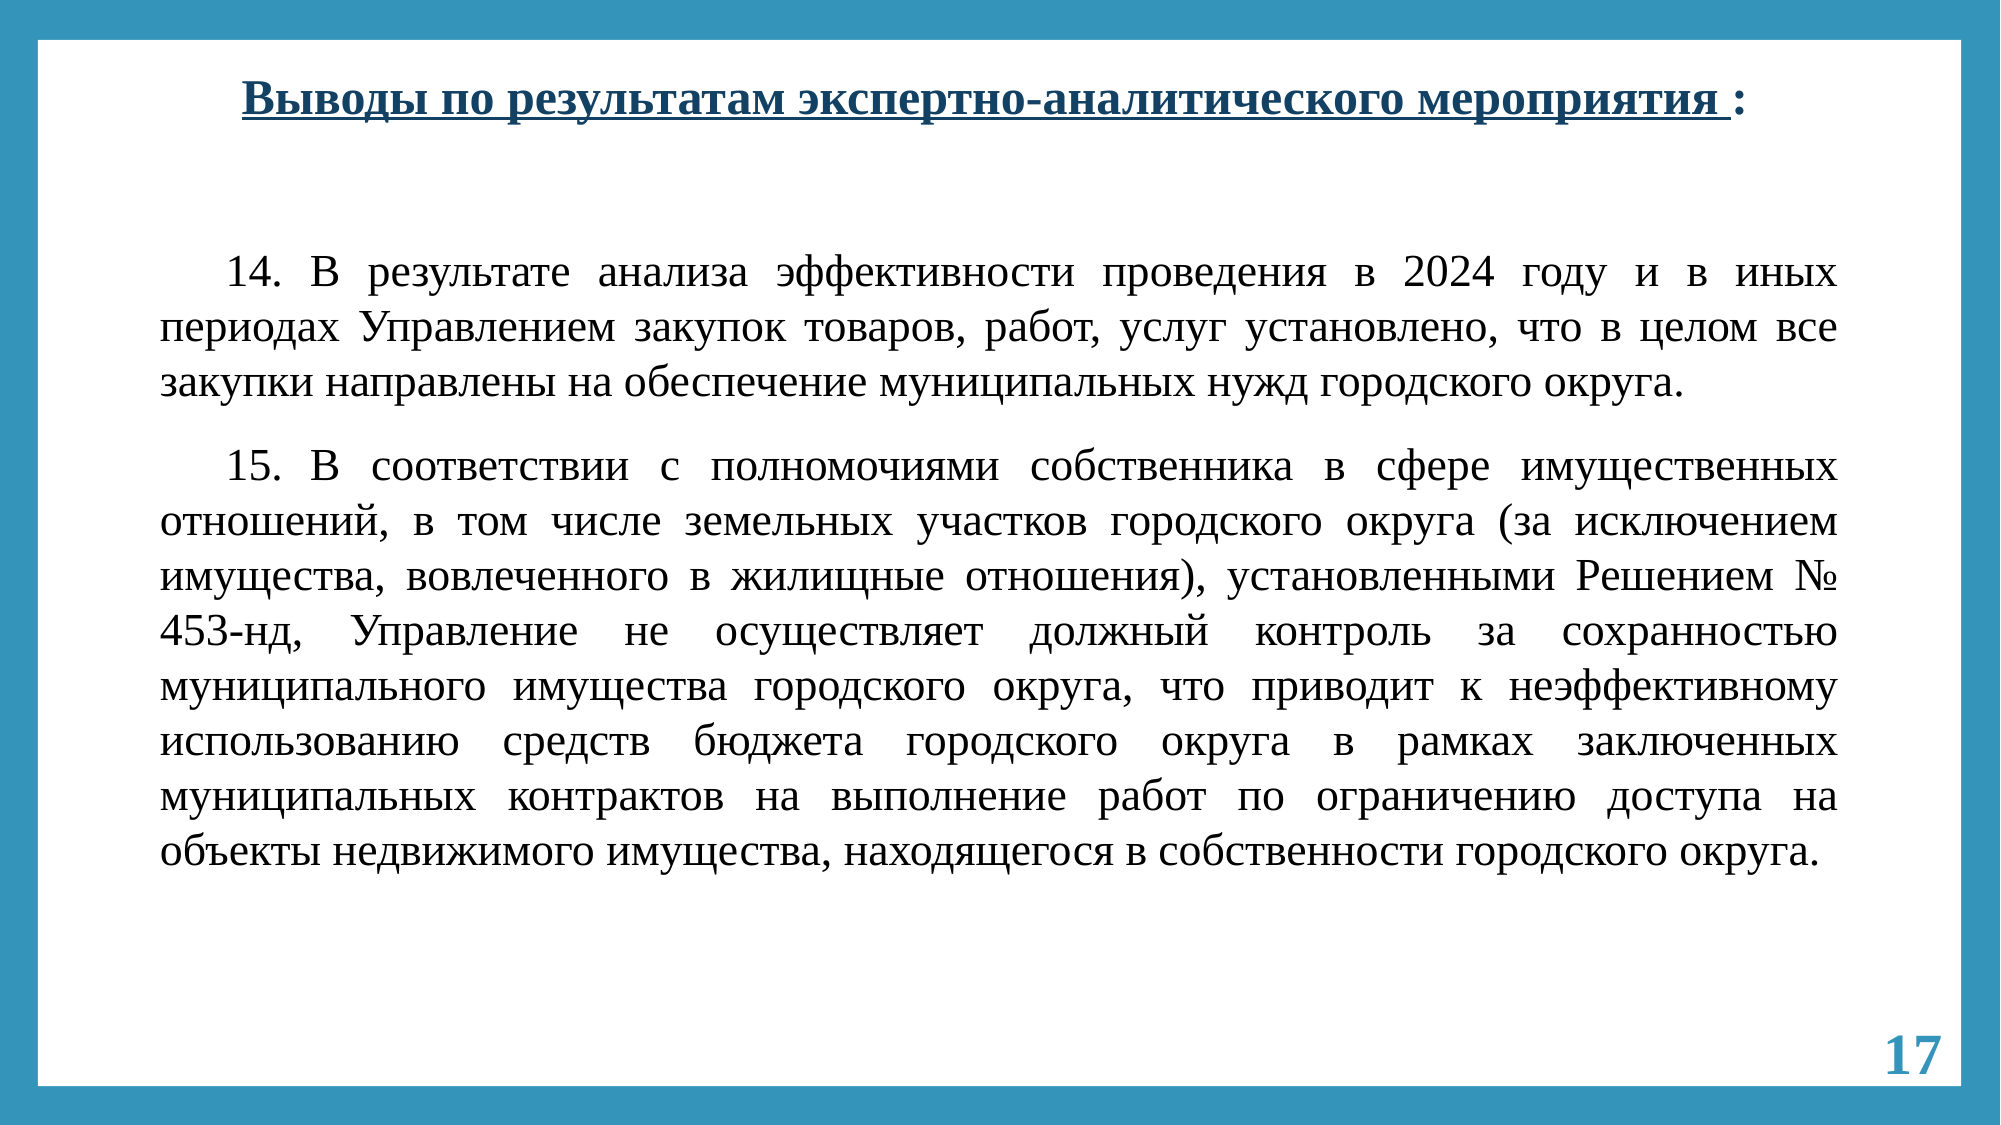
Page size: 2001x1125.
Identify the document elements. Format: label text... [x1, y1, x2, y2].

text_box 14. В результате анализа эффективности проведения в 2024 году и в иных периодах Управлением закупок товаров, работ, услуг установлено, что в целом все закупки направлены на обеспечение муниципальных нужд городского округа. 15. В соответствии с полномочиями собственника в сфере имущественных отношений, в том числе земельных участков городского округа (за исключением имущества, вовлеченного в жилищные отношения), установленными Решением № 453-нд, Управление не осуществляет должный контроль за сохранностью муниципального имущества городского округа, что приводит к неэффективному использованию средств бюджета городского округа в рамках заключенных муниципальных контрактов на выполнение работ по ограничению доступа на объекты недвижимого имущества, находящегося в собственности городского округа. [137, 233, 1855, 1125]
slide_number 17 [1855, 1020, 1958, 1081]
title Выводы по результатам экспертно-аналитического мероприятия : [226, 59, 2000, 137]
